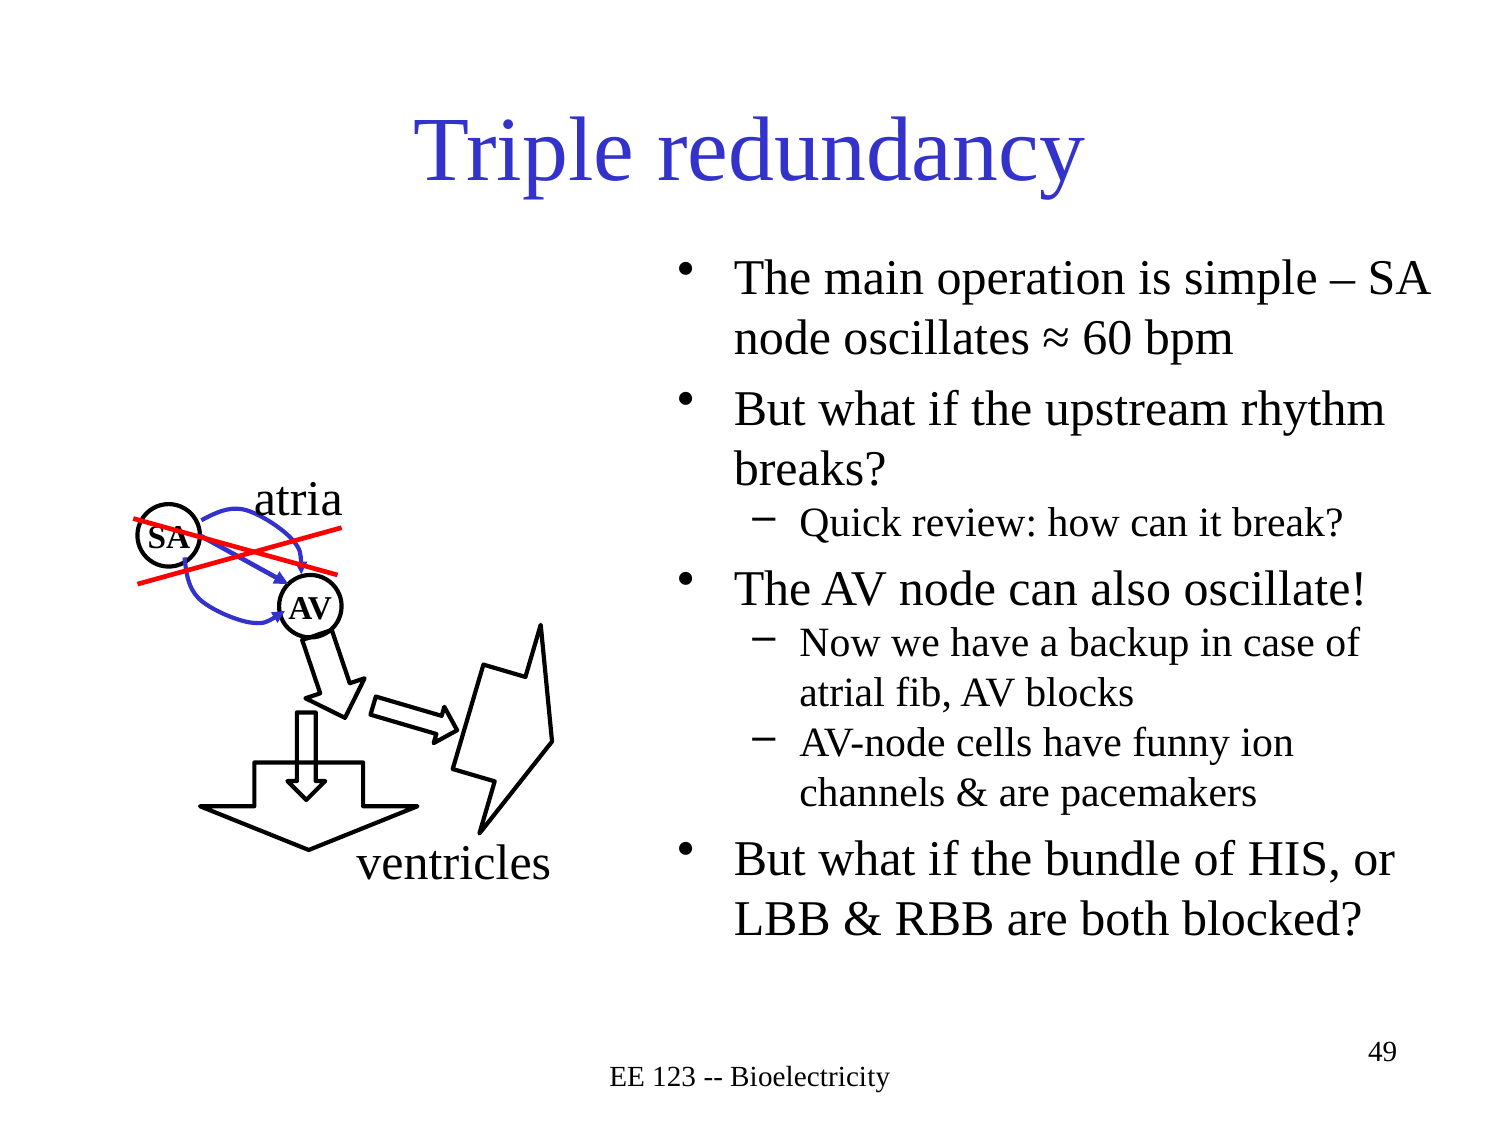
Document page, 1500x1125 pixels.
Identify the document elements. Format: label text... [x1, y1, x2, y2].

text_box [204, 506, 239, 516]
title Triple redundancy [112, 50, 1388, 238]
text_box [133, 518, 338, 576]
list The main operation is simple – SA node oscillates ≈ 60 bpm But what if the upstream rhythm breaks? Quick review: how can it break? The AV node can also oscillate! Now we have a backup in case of atrial fib, AV blocks AV-node cells have funny ion channels & are pacemakers But what if the bundle of HIS, or LBB & RBB are both blocked? [662, 237, 1452, 1013]
text_box ventricles [341, 822, 602, 898]
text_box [199, 574, 555, 851]
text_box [137, 577, 342, 585]
footer EE 123 -- Bioelectricity [512, 1049, 988, 1101]
text_box SA [141, 502, 196, 516]
text_box atria [239, 458, 395, 533]
